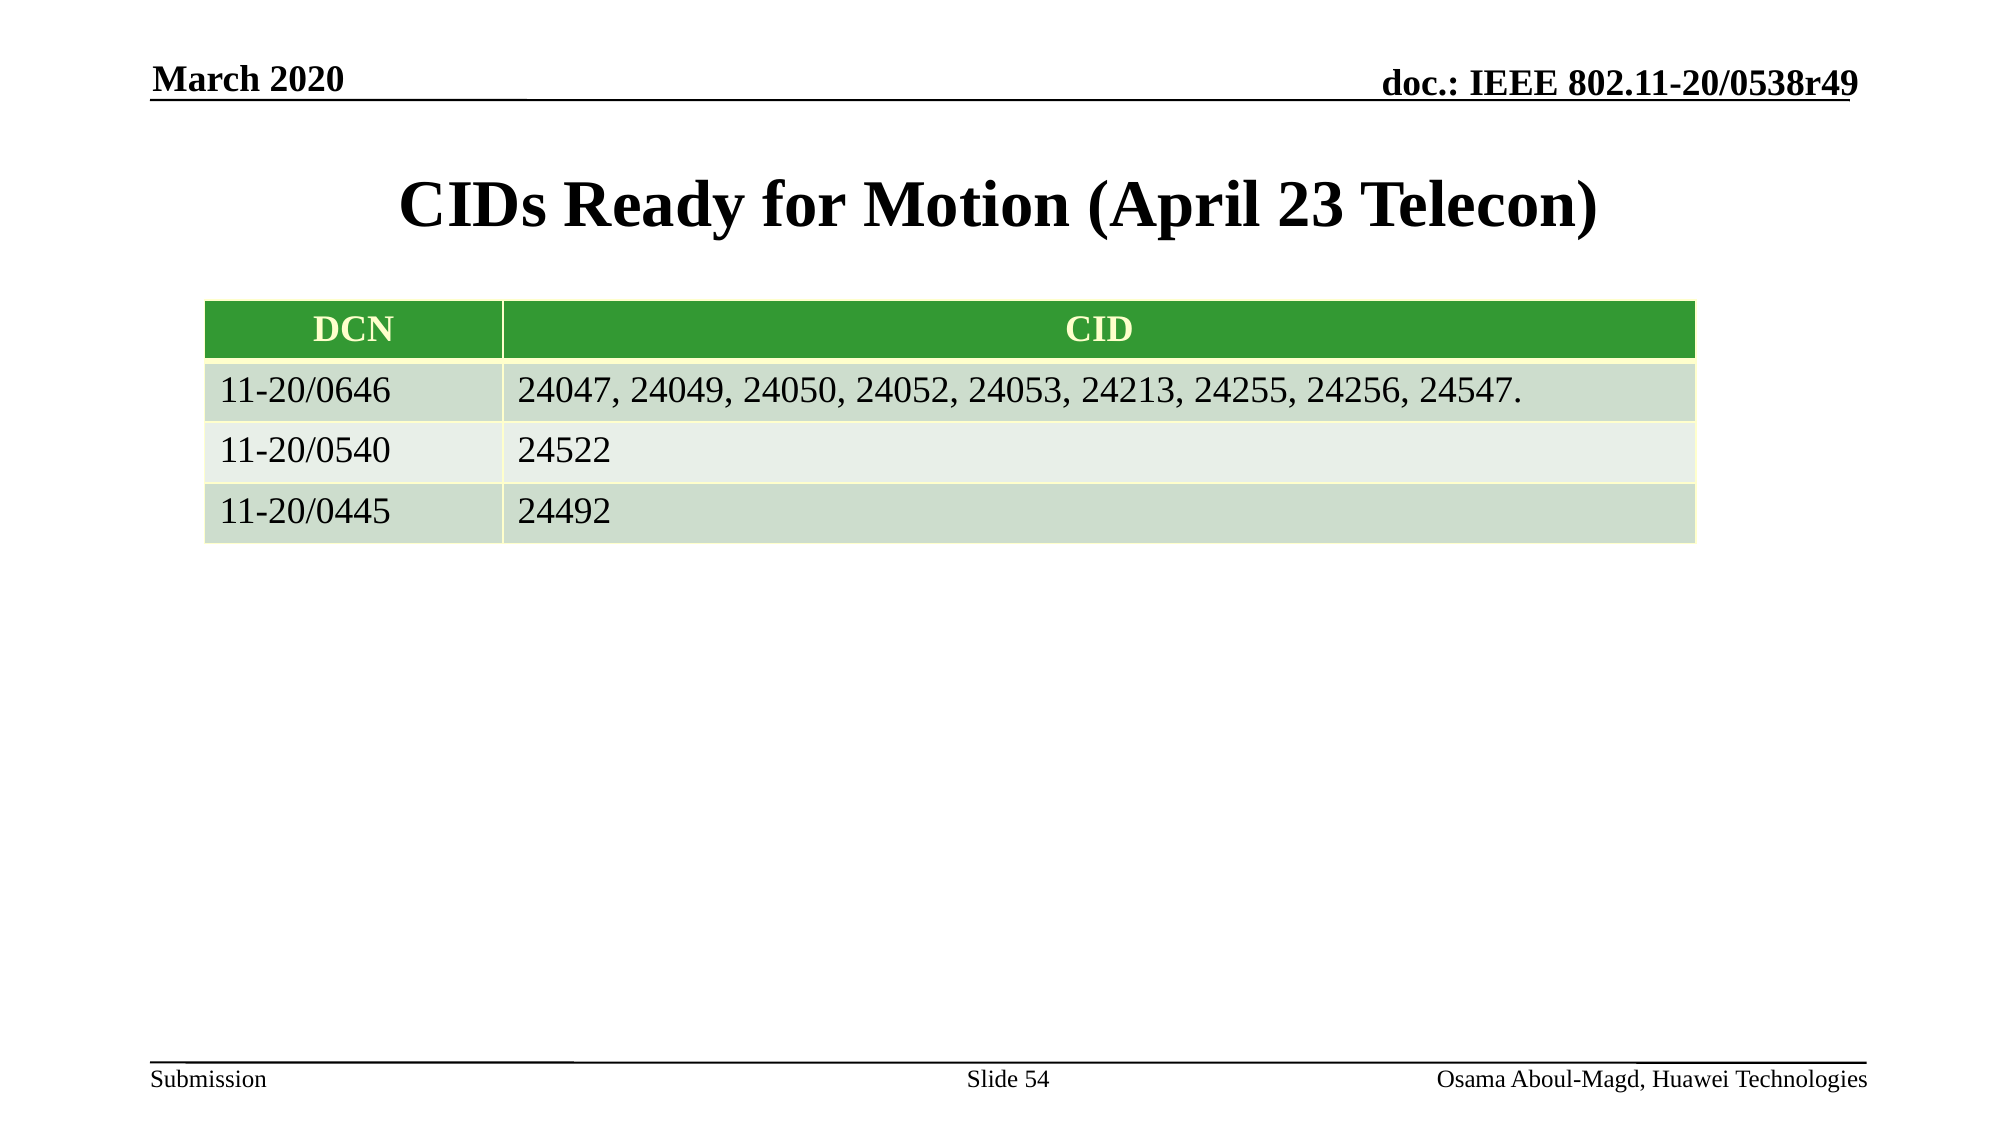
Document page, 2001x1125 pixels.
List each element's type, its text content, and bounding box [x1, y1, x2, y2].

table_cell 24047, 24049, 24050, 24052, 24053, 24213, 24255, 24256, 24547. [504, 364, 1695, 421]
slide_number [152, 54, 563, 100]
table_cell 11-20/0445 [205, 484, 502, 543]
table_cell 24522 [504, 423, 1695, 482]
footer Osama Aboul-Magd, Huawei Technologies [1171, 1061, 1869, 1093]
slide_number Slide 54 [950, 1061, 1067, 1123]
table_cell 11-20/0646 [205, 364, 502, 421]
table_header CID [504, 301, 1695, 358]
table_cell 24492 [504, 484, 1695, 543]
table_header DCN [205, 301, 502, 358]
title CIDs Ready for Motion (April 23 Telecon) [149, 112, 1850, 288]
table_cell 11-20/0540 [205, 423, 502, 482]
